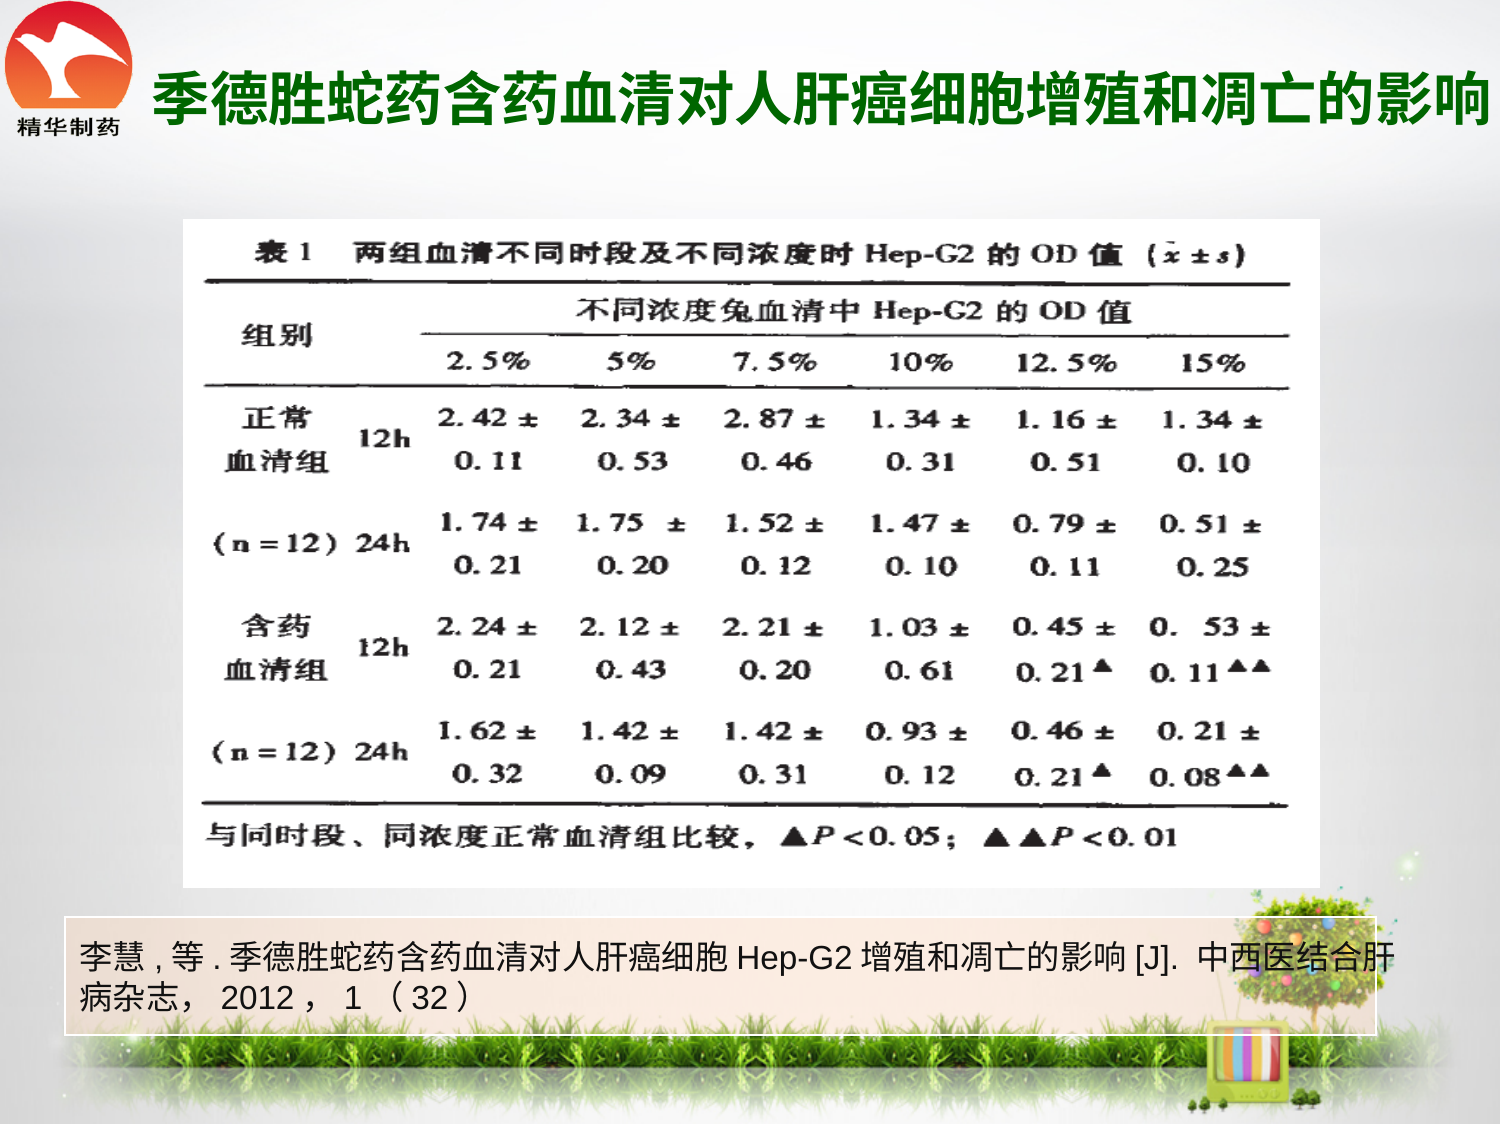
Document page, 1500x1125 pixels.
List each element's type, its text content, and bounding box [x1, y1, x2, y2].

text_box 季德胜蛇药含药血清对人肝癌细胞增殖和凋亡的影响 [76, 54, 1500, 243]
text_box 李慧,等.季德胜蛇药含药血清对人肝癌细胞Hep-G2增殖和凋亡的影响[J]. 中西医结合肝 病杂志，2012，1（32） [64, 916, 1376, 1035]
picture [0, 0, 1500, 1124]
